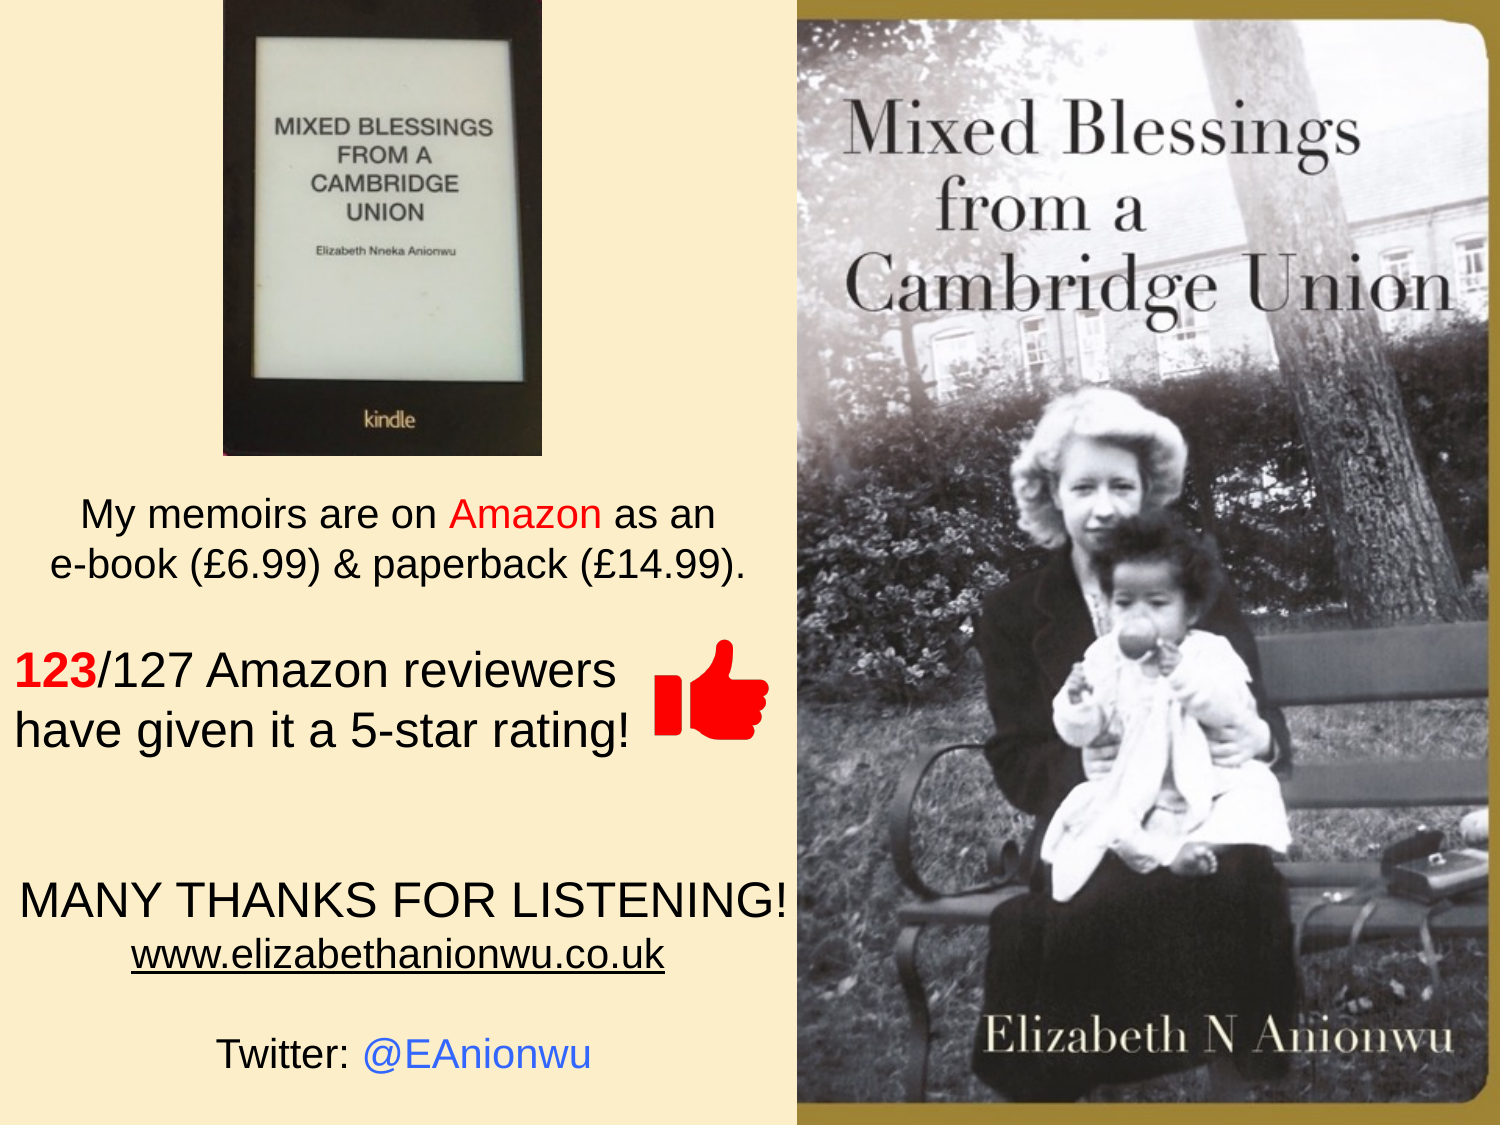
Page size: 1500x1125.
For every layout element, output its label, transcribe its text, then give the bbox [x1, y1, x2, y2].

picture [796, 0, 1500, 1125]
picture [643, 621, 781, 759]
picture [223, 0, 542, 456]
text_box My memoirs are on Amazon as an e-book (£6.99) & paperback (£14.99). 123/127 Amazon reviewers have given it a 5-star rating! MANY THANKS FOR LISTENING! www.elizabethanionwu.co.uk Twitter: @EAnionwu [0, 479, 786, 1085]
